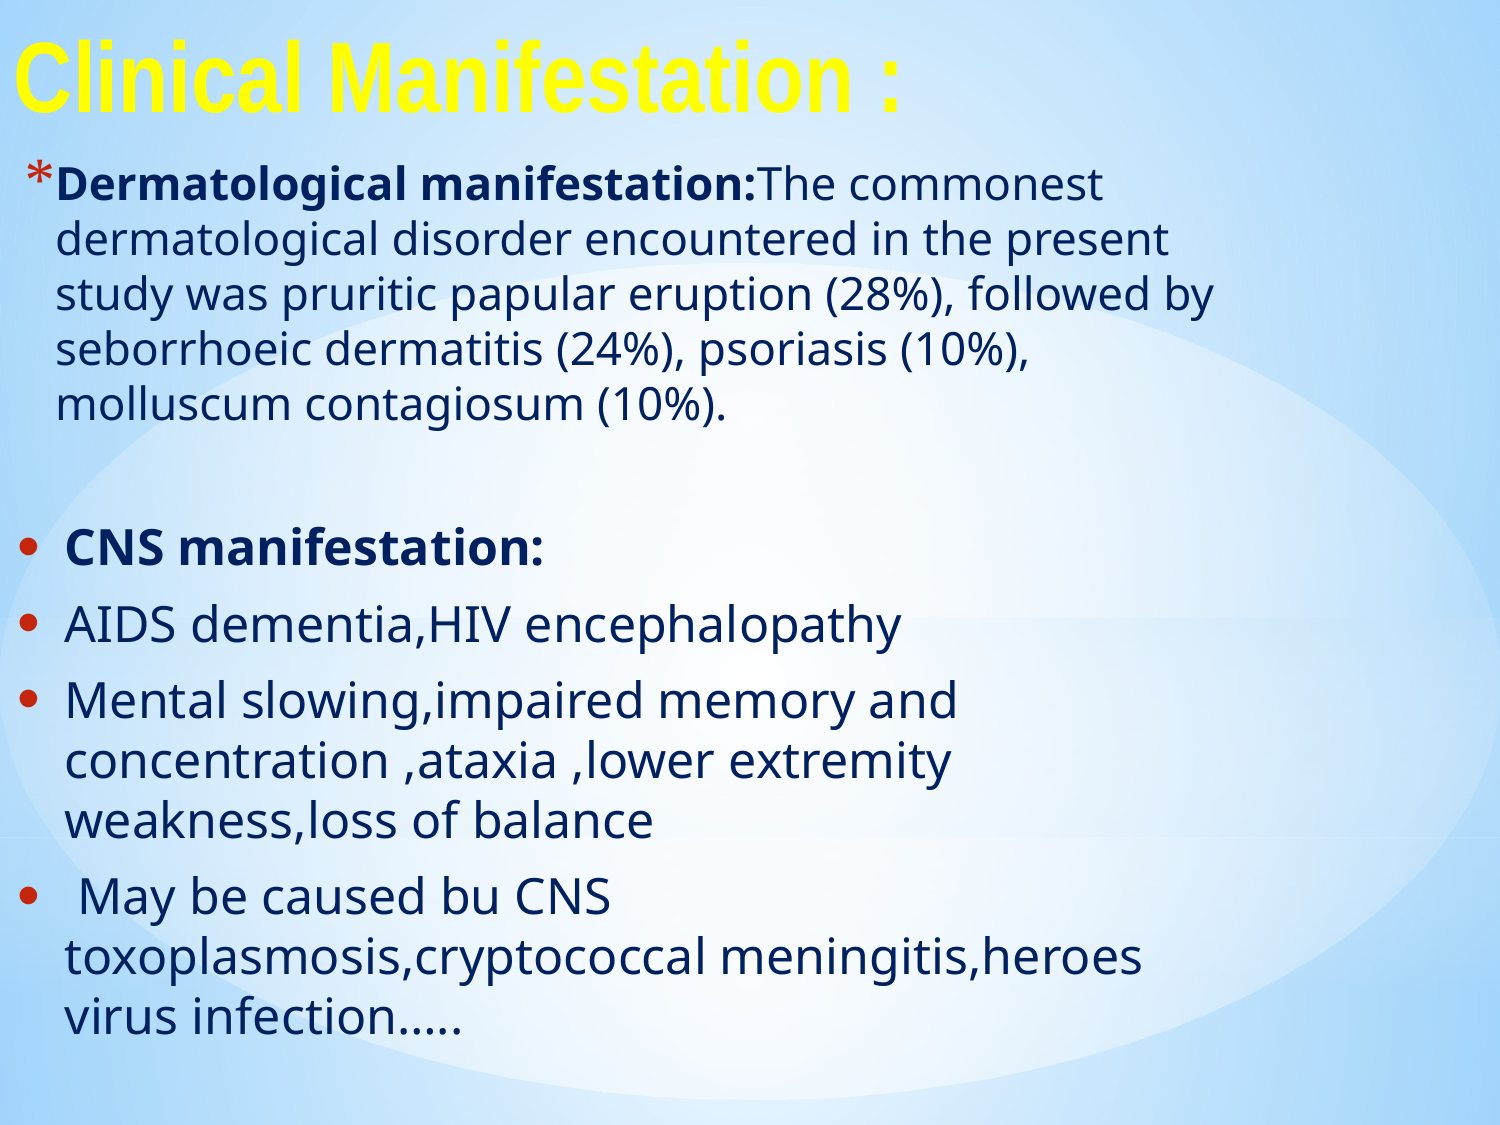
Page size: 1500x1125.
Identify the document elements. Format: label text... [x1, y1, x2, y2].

text_box Clinical Manifestation : [0, 5, 1034, 141]
list Dermatological manifestation:The commonest dermatological disorder encountered in the present study was pruritic papular eruption (28%), followed by seborrhoeic dermatitis (24%), psoriasis (10%), molluscum contagiosum (10%). CNS manifestation: AIDS dementia,HIV encephalopathy Mental slowing,impaired memory and concentration ,ataxia ,lower extremity weakness,loss of balance May be caused bu CNS toxoplasmosis,cryptococcal meningitis,heroes virus infection….. [2, 147, 1255, 1076]
